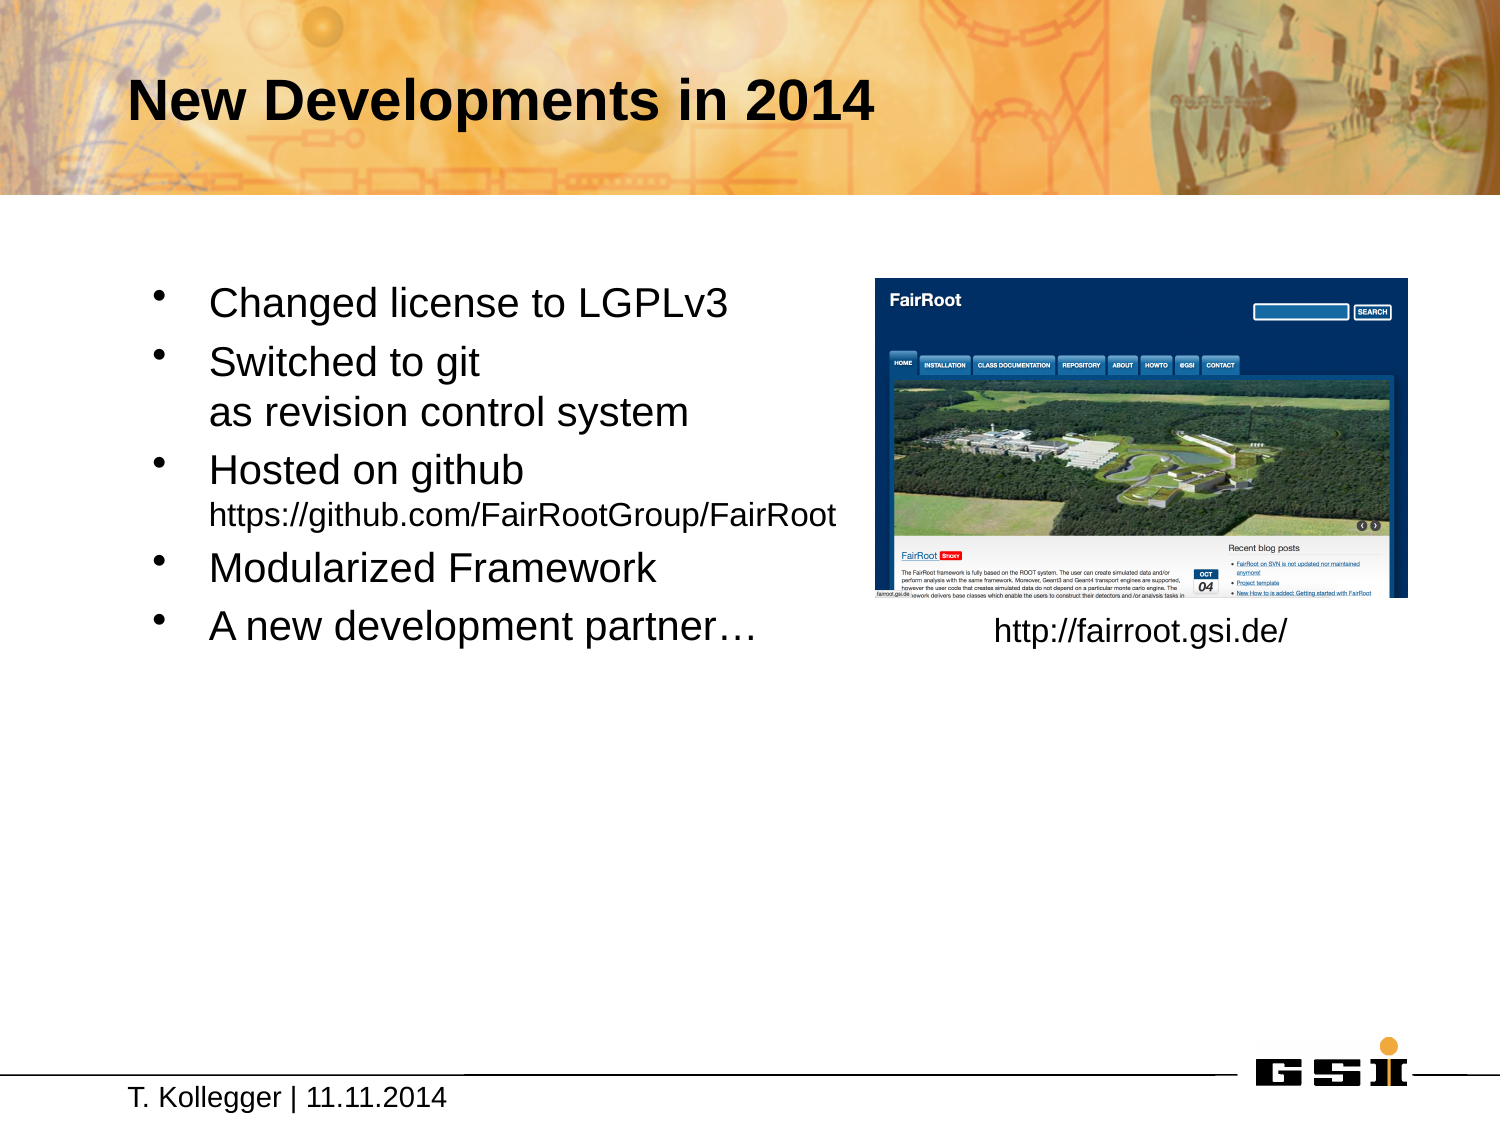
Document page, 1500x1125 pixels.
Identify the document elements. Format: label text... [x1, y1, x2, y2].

text_box Changed license to LGPLv3 Switched to git as revision control system Hosted on github https://github.com/FairRootGroup/FairRoot Modularized Framework A new development partner… [137, 268, 1413, 1025]
text_box http://fairroot.gsi.de/ [979, 605, 1304, 657]
picture [0, 0, 1500, 195]
title New Developments in 2014 [112, 39, 1388, 210]
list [872, 278, 1411, 599]
footer T. Kollegger | 11.11.2014 [112, 1070, 588, 1125]
picture [1256, 1037, 1407, 1086]
